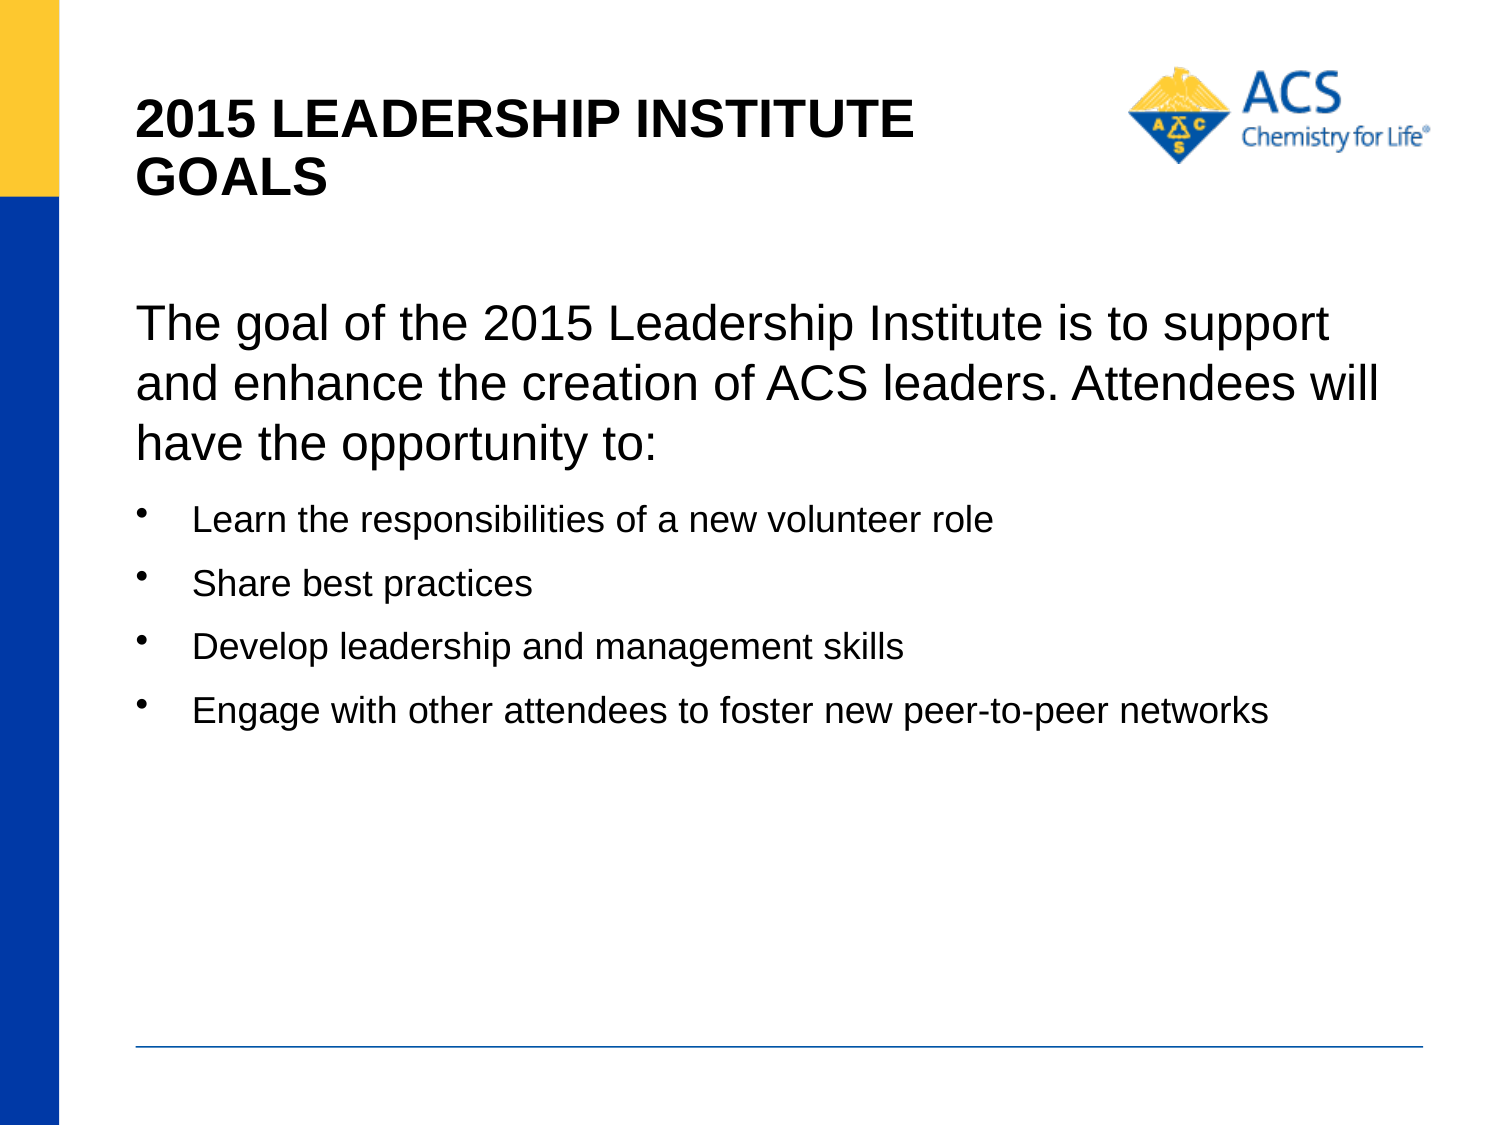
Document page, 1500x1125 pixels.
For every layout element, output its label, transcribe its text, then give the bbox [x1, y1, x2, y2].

list The goal of the 2015 Leadership Institute is to support and enhance the creation of ACS leaders. Attendees will have the opportunity to: Learn the responsibilities of a new volunteer role Share best practices Develop leadership and management skills Engage with other attendees to foster new peer-to-peer networks [135, 290, 1425, 1005]
title 2015 LEADERSHIP INSTITUTE GOALS [135, 52, 1057, 208]
picture [1128, 66, 1432, 164]
